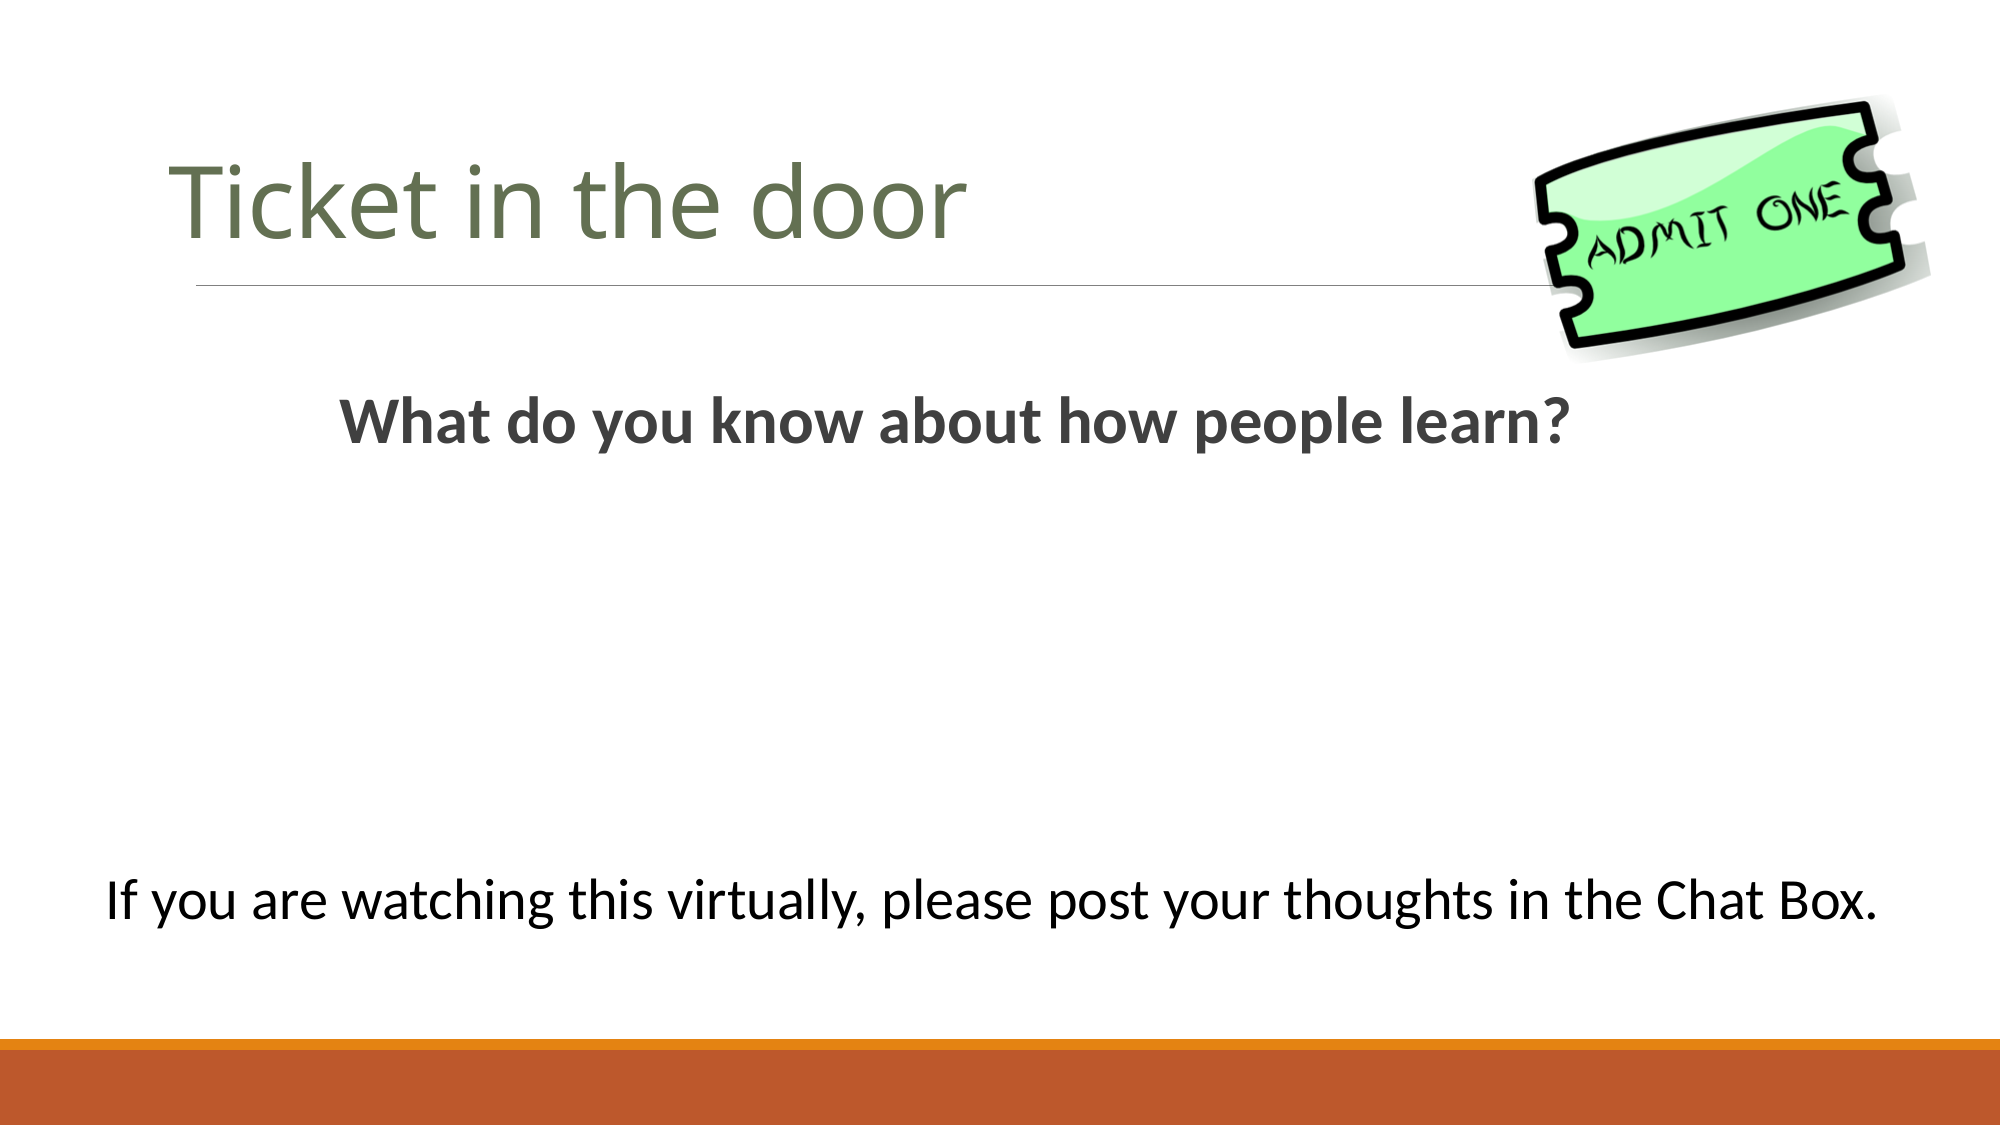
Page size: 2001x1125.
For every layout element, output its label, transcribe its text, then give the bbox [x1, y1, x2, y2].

list What do you know about how people learn? [339, 378, 1661, 532]
picture [1531, 92, 1931, 365]
title Ticket in the door [52, 149, 1085, 303]
text_box If you are watching this virtually, please post your thoughts in the Chat Box. [91, 853, 1909, 939]
